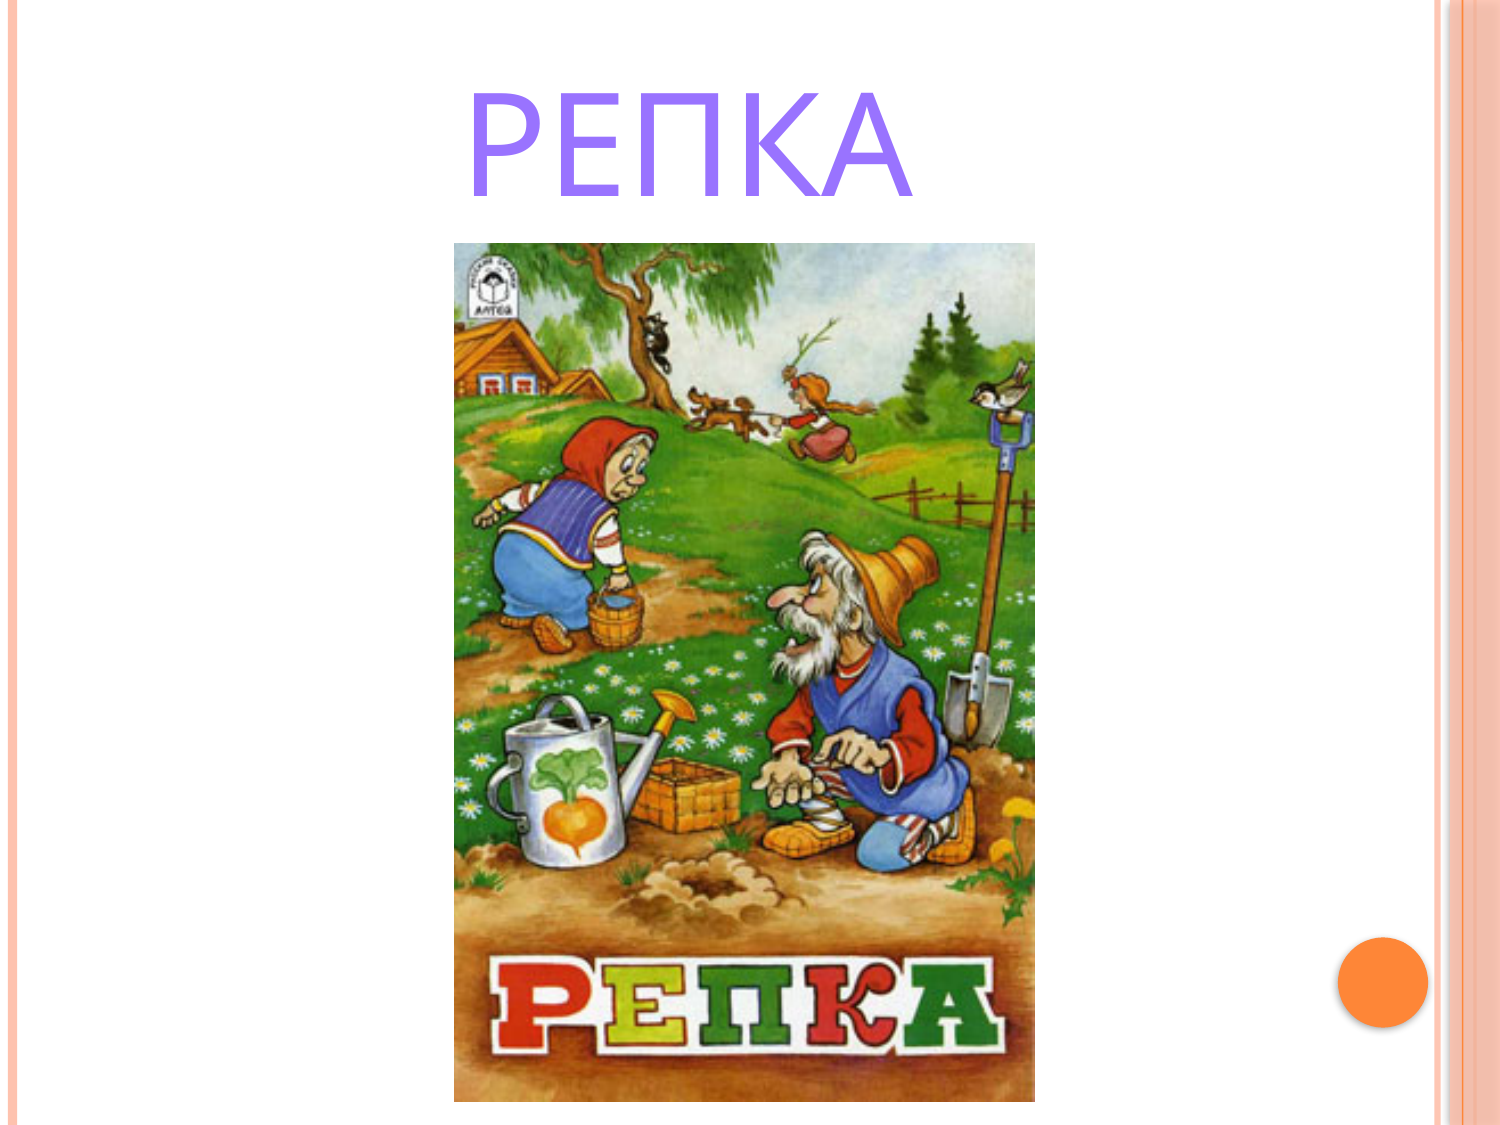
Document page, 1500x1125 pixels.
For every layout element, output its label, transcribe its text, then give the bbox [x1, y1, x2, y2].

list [454, 242, 1036, 1102]
title Репка [75, 45, 1300, 233]
